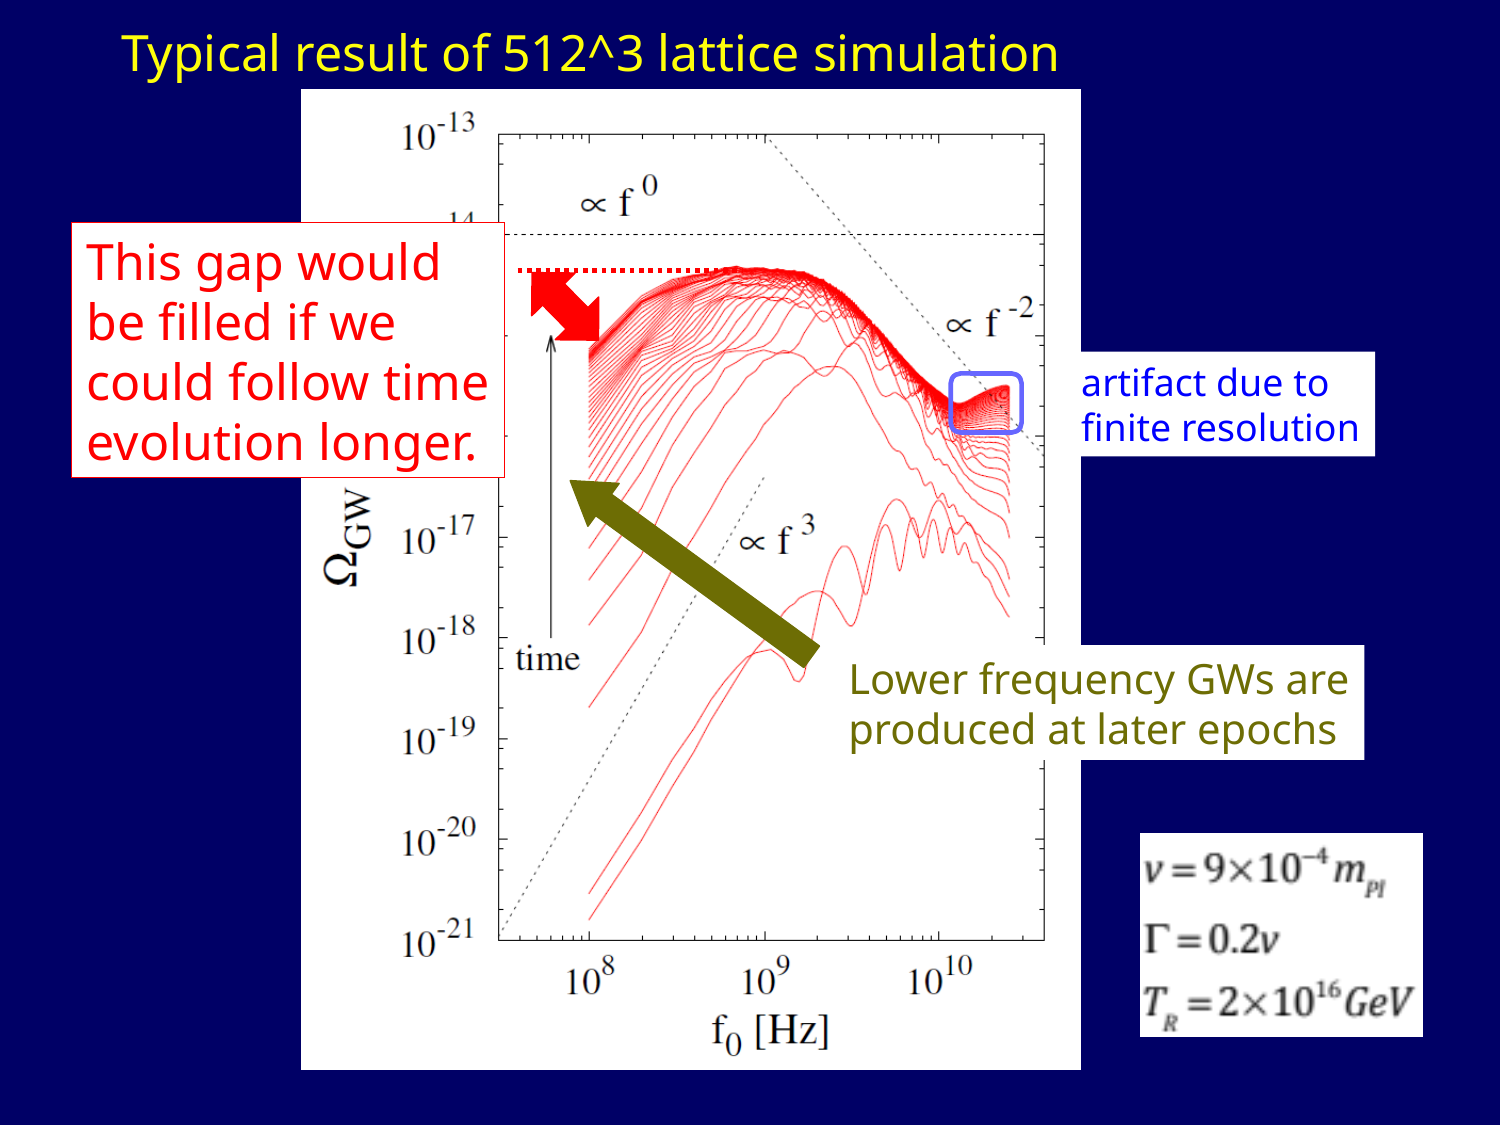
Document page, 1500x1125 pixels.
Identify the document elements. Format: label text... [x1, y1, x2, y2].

picture [300, 89, 1081, 1070]
text_box This gap would be filled if we could follow time evolution longer. [71, 222, 295, 478]
text_box Typical result of 512^3 lattice simulation [106, 14, 1077, 89]
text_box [1139, 833, 1424, 1038]
text_box Lower frequency GWs are produced at later epochs [1086, 645, 1365, 760]
text_box artifact due to finite resolution [1086, 351, 1376, 457]
